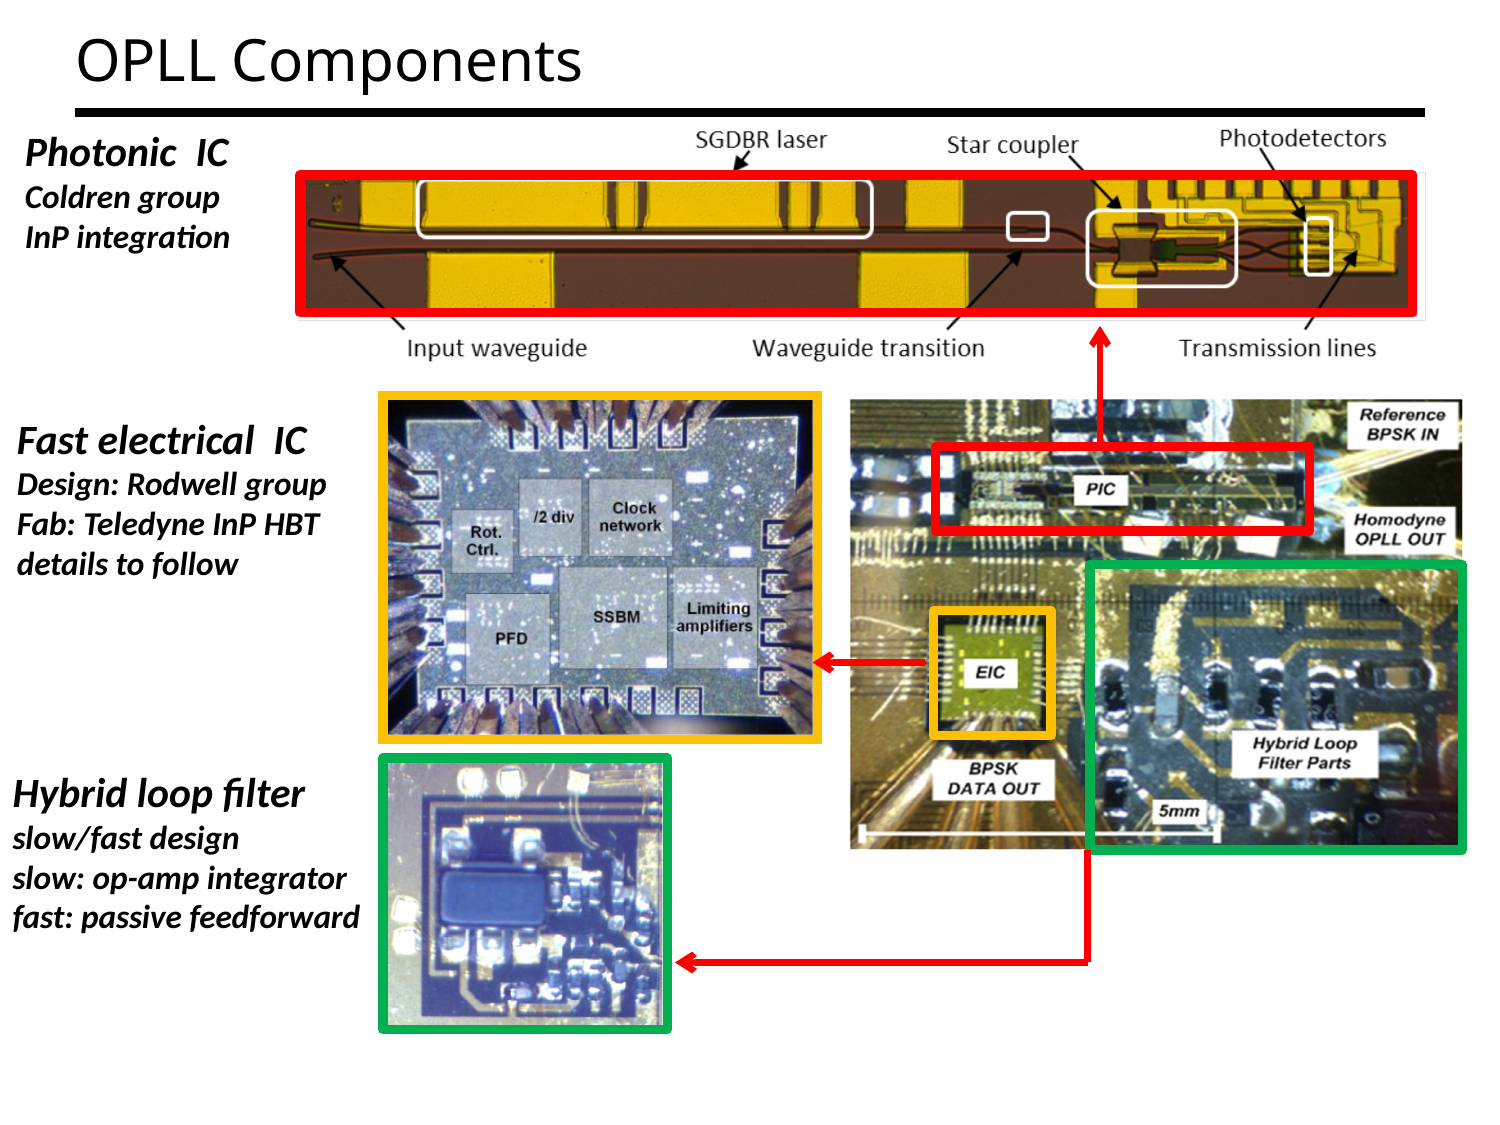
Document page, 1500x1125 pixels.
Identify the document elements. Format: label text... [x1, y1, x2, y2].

text_box Fast electrical IC Design: Rodwell group Fab: Teledyne InP HBT details to follow [16, 412, 363, 583]
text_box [849, 399, 1463, 851]
picture [387, 399, 813, 735]
text_box Hybrid loop filter slow/fast design slow: op-amp integrator fast: passive feedforward [12, 765, 383, 936]
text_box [298, 112, 1451, 381]
picture [387, 762, 663, 1026]
text_box Photonic IC Coldren group InP integration [24, 125, 293, 255]
title OPLL Components [74, 30, 1475, 97]
